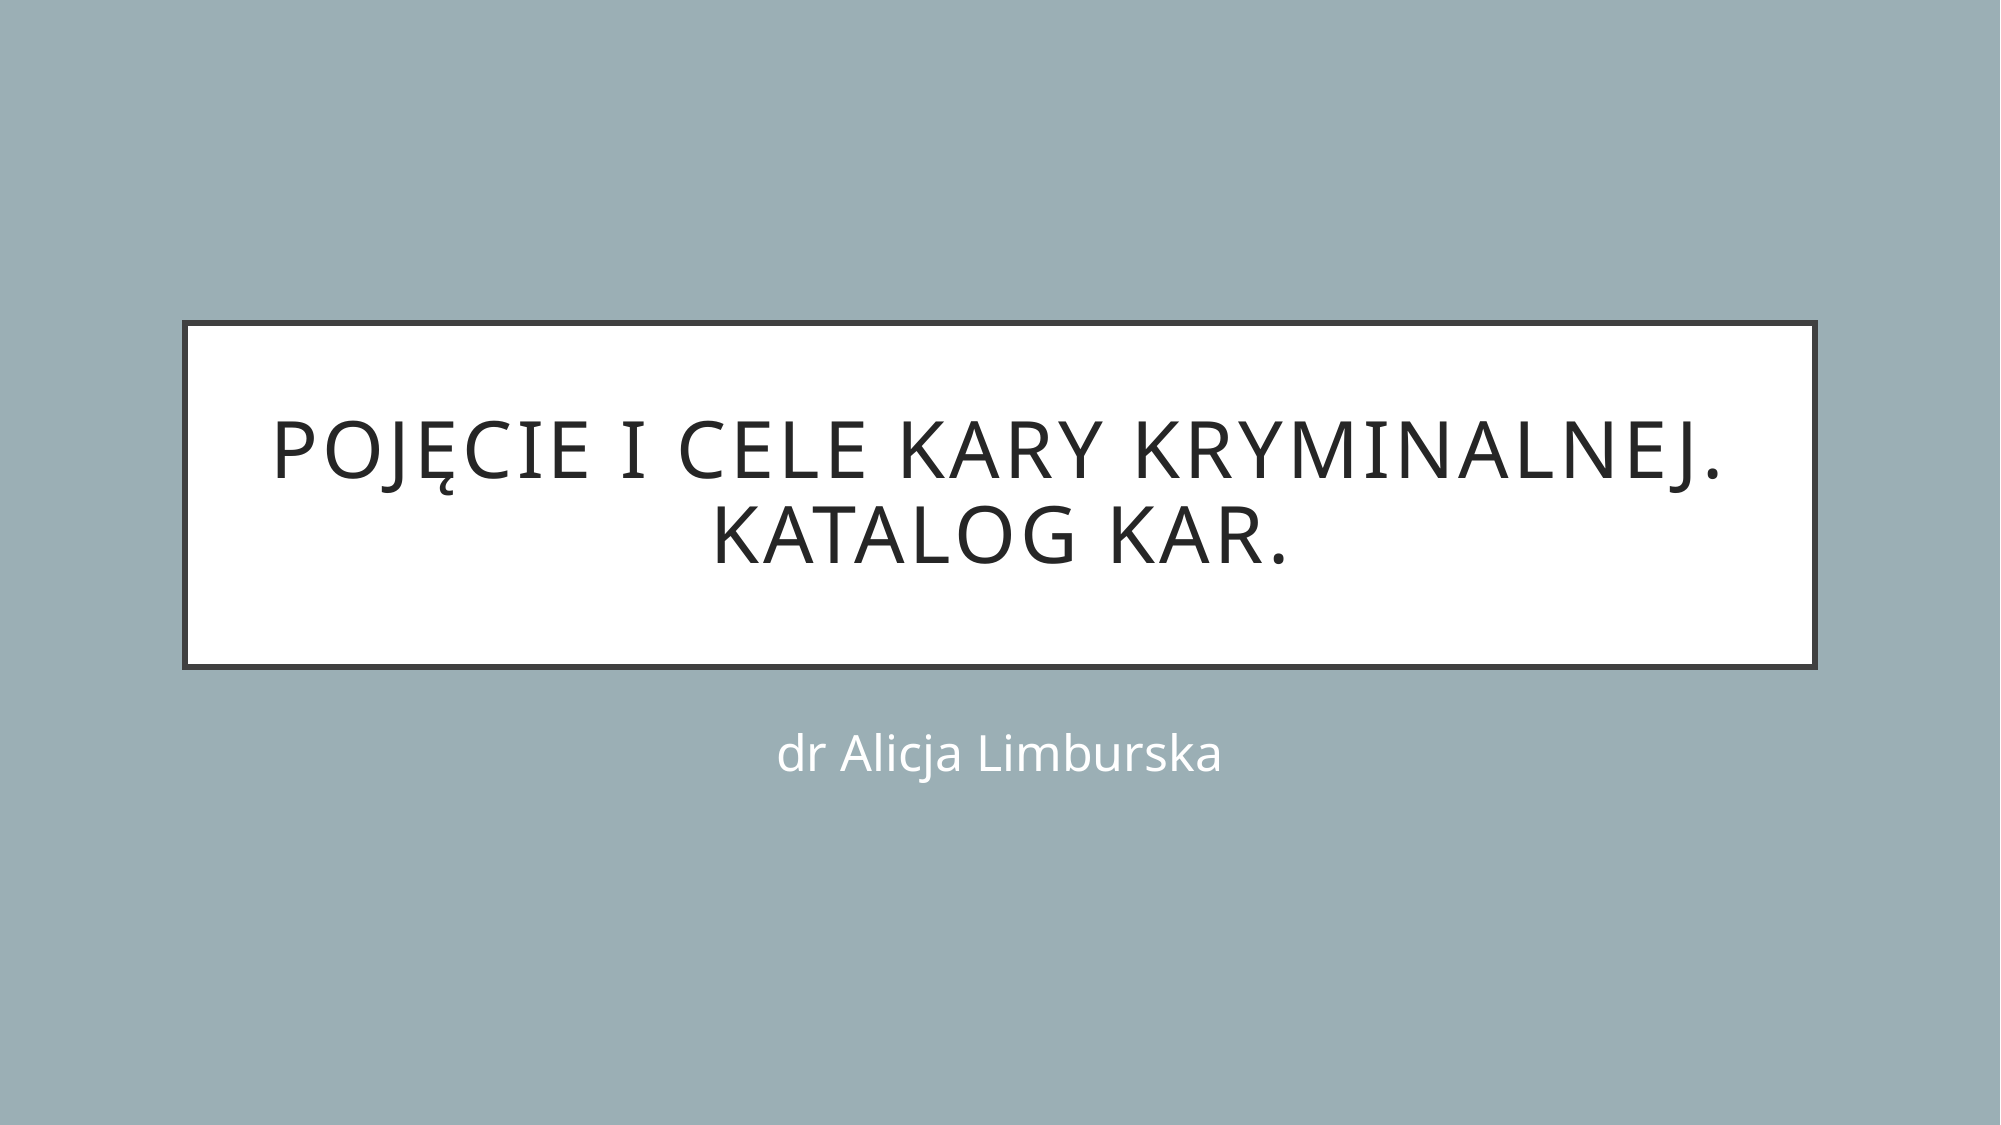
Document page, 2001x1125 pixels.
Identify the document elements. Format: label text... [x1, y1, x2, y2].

subtitle dr Alicja Limburska [442, 713, 1558, 918]
title Pojęcie i cele kary kryminalnej. Katalog kar. [182, 320, 1818, 670]
